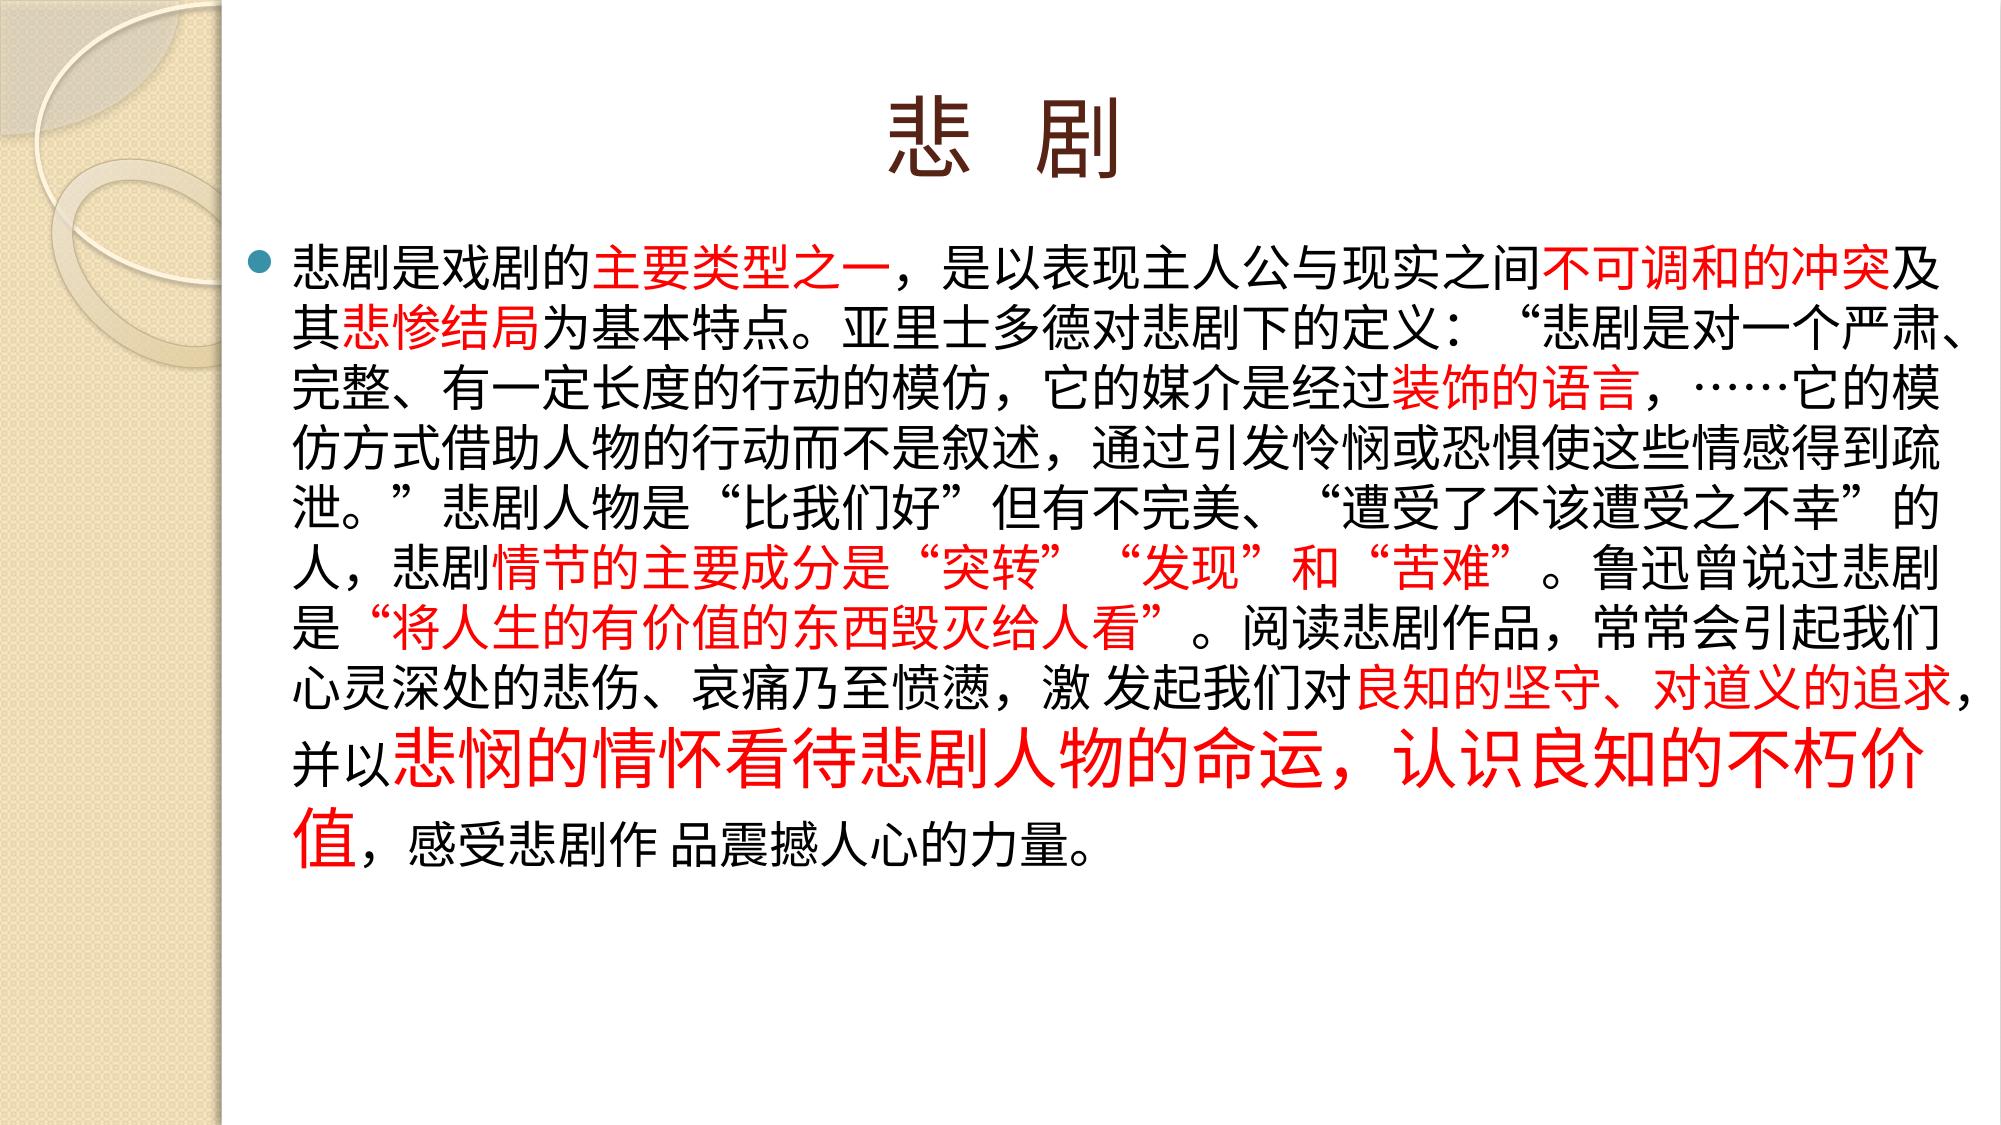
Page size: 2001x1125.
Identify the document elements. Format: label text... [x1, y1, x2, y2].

list 悲剧是戏剧的主要类型之一，是以表现主人公与现实之间不可调和的冲突及其悲惨结局为基本特点。亚里士多德对悲剧下的定义：“悲剧是对一个严肃、完整、有一定长度的行动的模仿，它的媒介是经过装饰的语言，……它的模仿方式借助人物的行动而不是叙述，通过引发怜悯或恐惧使这些情感得到疏泄。”悲剧人物是“比我们好”但有不完美、“遭受了不该遭受之不幸”的人，悲剧情节的主要成分是“突转”“发现”和“苦难”。鲁迅曾说过悲剧是“将人生的有价值的东西毁灭给人看”。阅读悲剧作品，常常会引起我们心灵深处的悲伤、哀痛乃至愤懑，激 发起我们对良知的坚守、对道义的追求，并以悲悯的情怀看待悲剧人物的命运，认识良知的不朽价值，感受悲剧作 品震撼人心的力量。 [216, 229, 2000, 1125]
title 悲 剧 [870, 42, 1367, 229]
